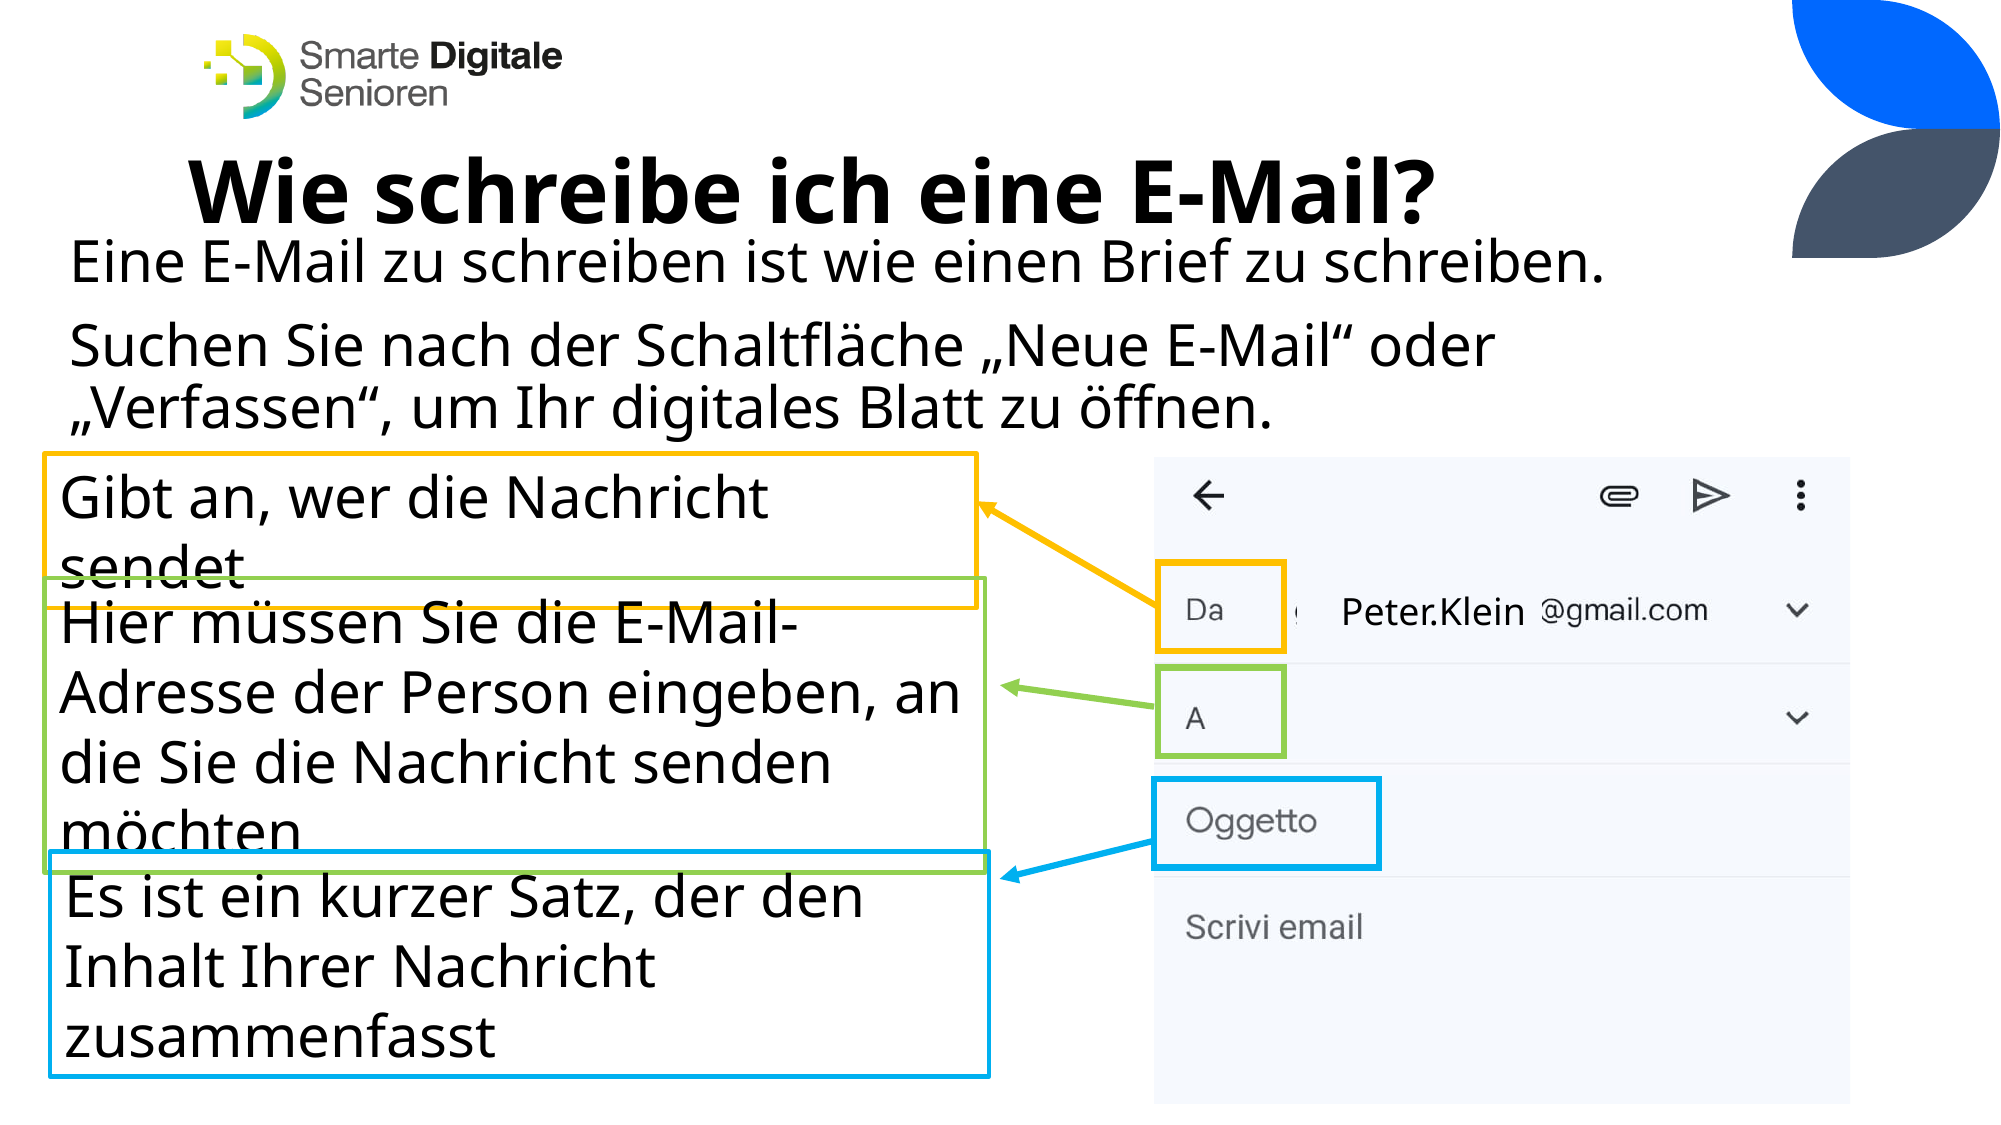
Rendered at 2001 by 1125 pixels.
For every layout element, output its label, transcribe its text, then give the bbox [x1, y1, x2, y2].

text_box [976, 501, 1158, 607]
title Wie schreibe ich eine E-Mail? [173, 0, 1778, 224]
text_box Gibt an, wer die Nachricht sendet [44, 453, 977, 578]
text_box Hier müssen Sie die E-Mail-Adresse der Person eingeben, an die Sie die Nachricht senden möchten [44, 578, 986, 873]
picture [1158, 783, 1375, 863]
text_box Eine E-Mail zu schreiben ist wie einen Brief zu schreiben. Suchen Sie nach der Schaltfläche „Neue E-Mail“ oder „Verfassen“, um Ihr digitales Blatt zu öffnen. [54, 224, 1827, 457]
picture [191, 0, 574, 153]
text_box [999, 840, 1155, 879]
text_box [999, 685, 1155, 707]
picture [1153, 457, 1851, 1104]
text_box Es ist ein kurzer Satz, der den Inhalt Ihrer Nachricht zusammenfasst [50, 851, 990, 1077]
